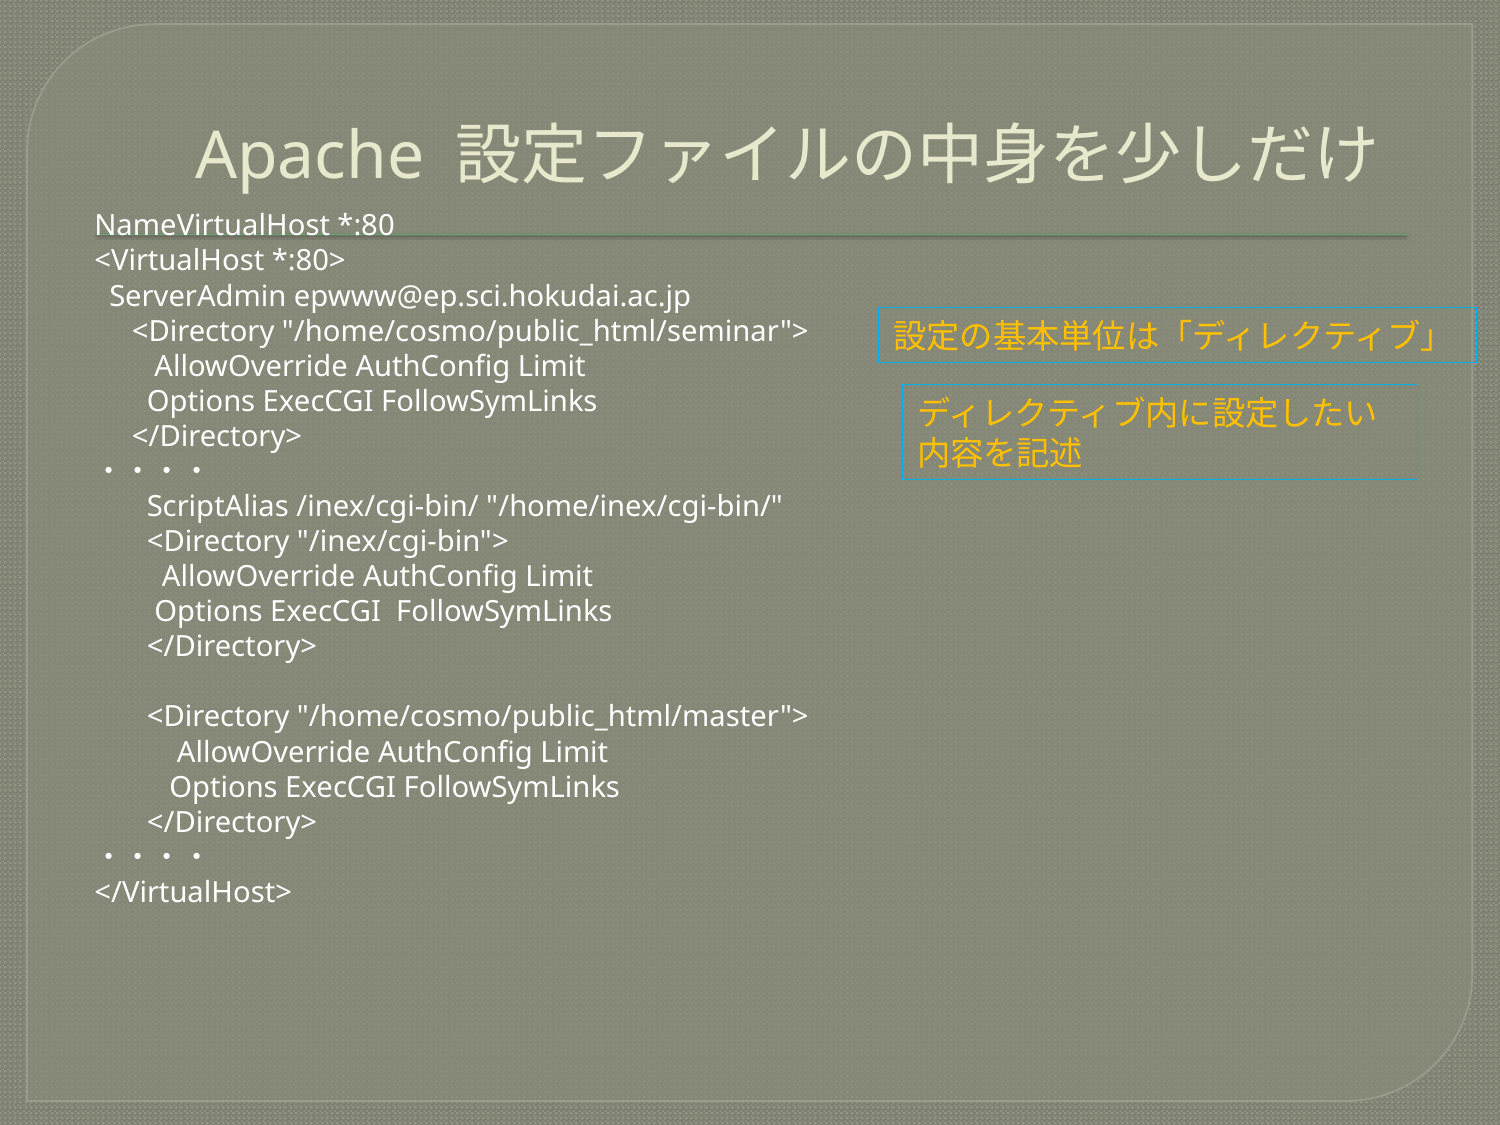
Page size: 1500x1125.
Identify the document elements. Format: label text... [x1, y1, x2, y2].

title Apache 設定ファイルの中身を少しだけ [75, 45, 1395, 200]
text_box ディレクティブ内に設定したい内容を記述 [902, 384, 1418, 480]
list NameVirtualHost *:80 <VirtualHost *:80> ServerAdmin epwww@ep.sci.hokudai.ac.jp <Directory "/home/cosmo/public_html/seminar"> AllowOverride AuthConfig Limit Options ExecCGI FollowSymLinks </Directory> ・・・・ ScriptAlias /inex/cgi-bin/ "/home/inex/cgi-bin/" <Directory "/inex/cgi-bin"> AllowOverride AuthConfig Limit Options ExecCGI FollowSymLinks </Directory> <Directory "/home/cosmo/public_html/master"> AllowOverride AuthConfig Limit Options ExecCGI FollowSymLinks </Directory> ・・・・ </VirtualHost> [79, 199, 1430, 1102]
text_box 設定の基本単位は「ディレクティブ」 [878, 307, 1477, 363]
